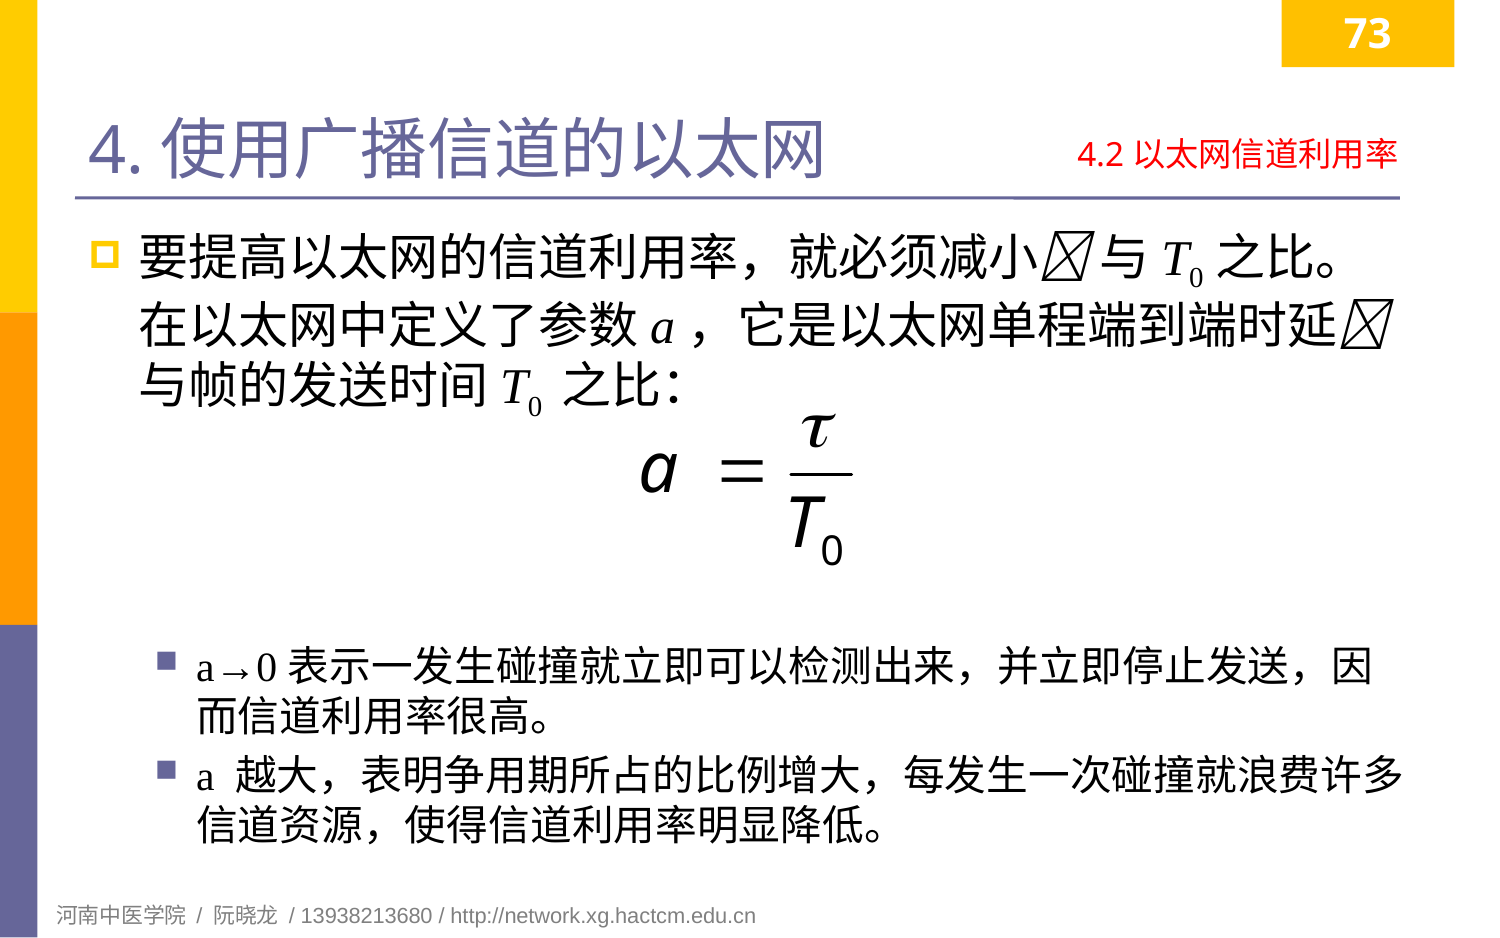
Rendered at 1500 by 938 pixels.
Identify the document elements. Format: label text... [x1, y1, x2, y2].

title 4.使用广播信道的以太网 [75, 37, 1425, 194]
list 4.2以太网信道利用率 [939, 126, 1412, 186]
list 要提高以太网的信道利用率，就必须减小 与T0之比。在以太网中定义了参数a，它是以太网单程端到端时延 与帧的发送时间T0 之比： a→0表示一发生碰撞就立即可以检测出来，并立即停止发送，因而信道利用率很高。 a 越大，表明争用期所占的比例增大，每发生一次碰撞就浪费许多信道资源，使得信道利用率明显降低。 [75, 218, 1425, 839]
slide_number 73 [1281, 0, 1455, 68]
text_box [631, 373, 869, 581]
